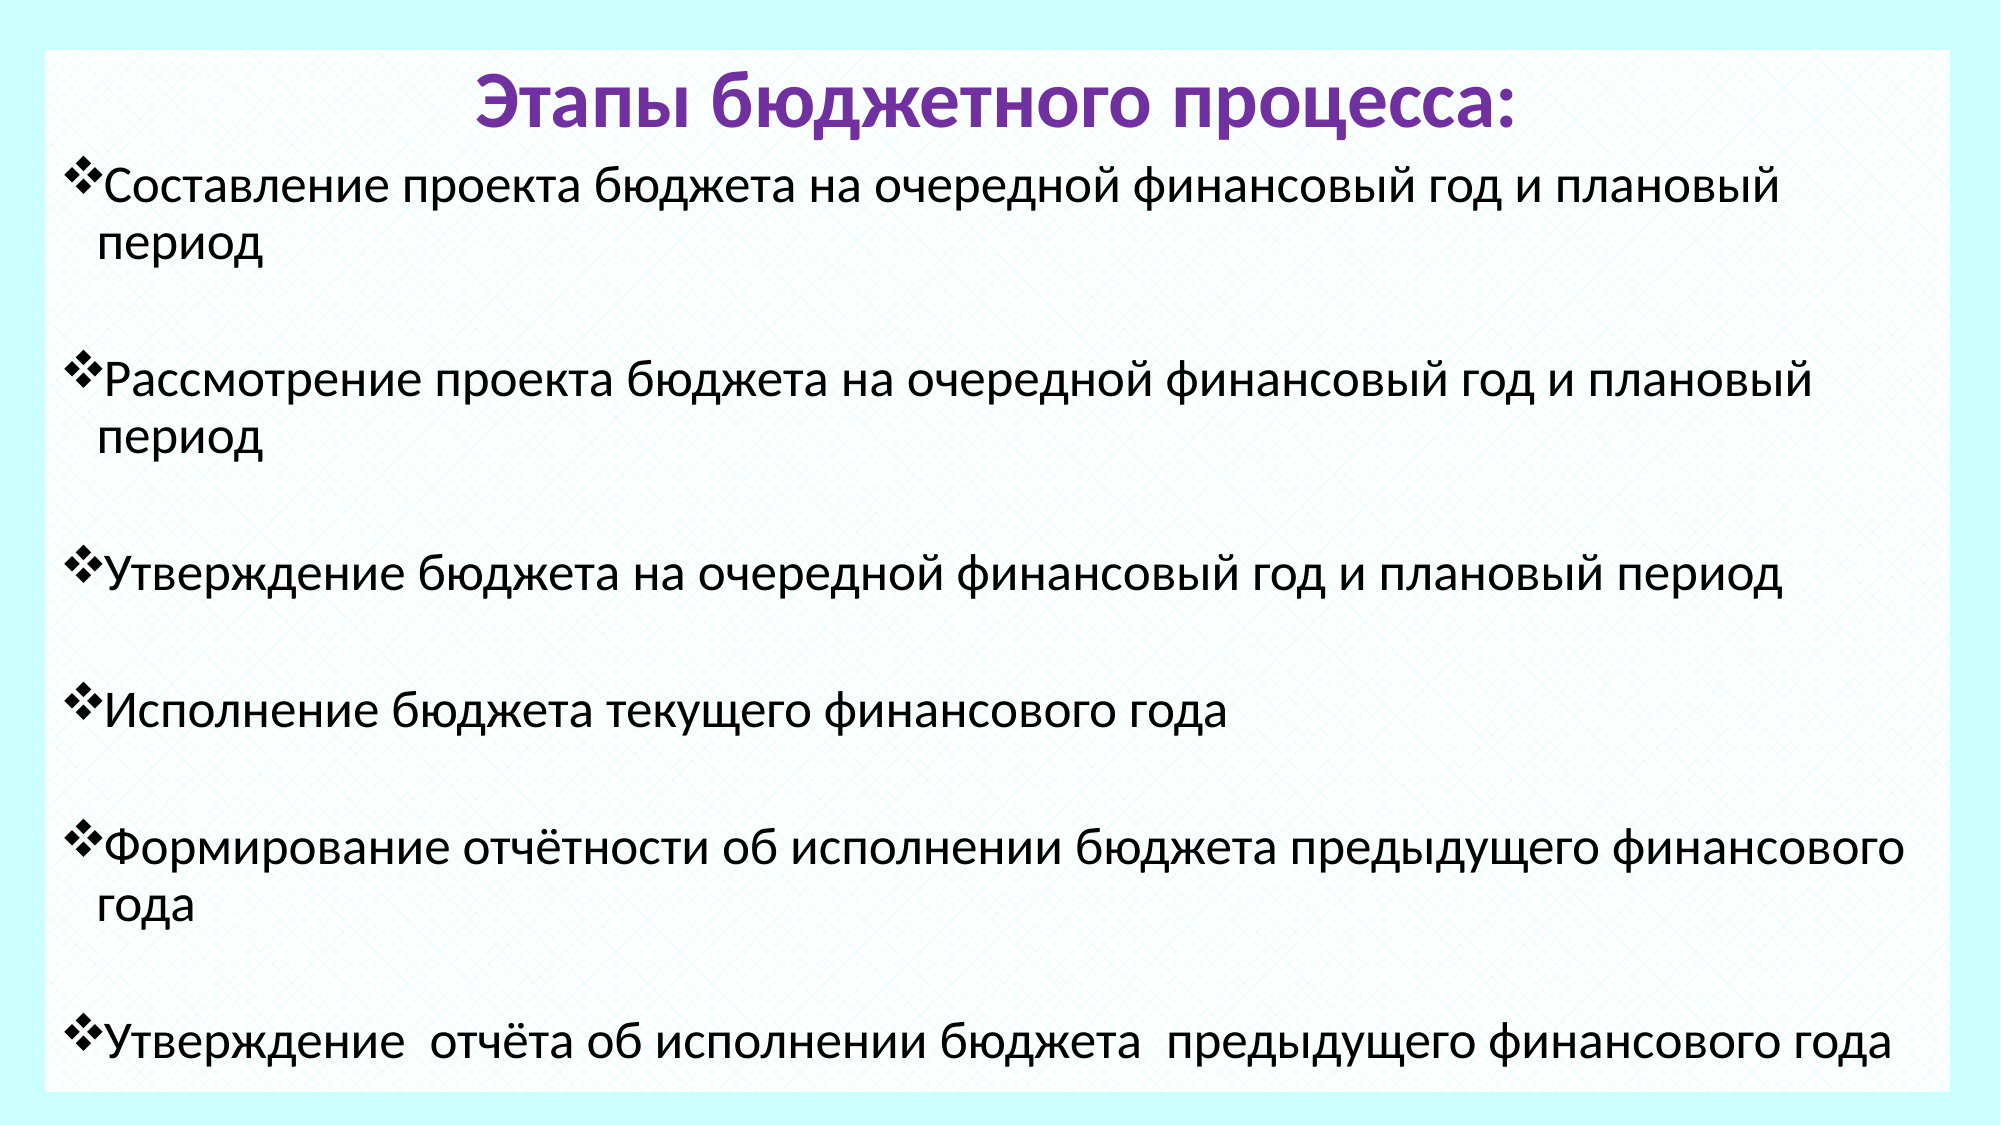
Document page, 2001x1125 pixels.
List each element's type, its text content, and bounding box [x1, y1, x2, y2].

list Этапы бюджетного процесса: Составление проекта бюджета на очередной финансовый год и плановый период Рассмотрение проекта бюджета на очередной финансовый год и плановый период Утверждение бюджета на очередной финансовый год и плановый период Исполнение бюджета текущего финансового года Формирование отчётности об исполнении бюджета предыдущего финансового года Утверждение отчёта об исполнении бюджета предыдущего финансового года [44, 50, 1950, 1093]
